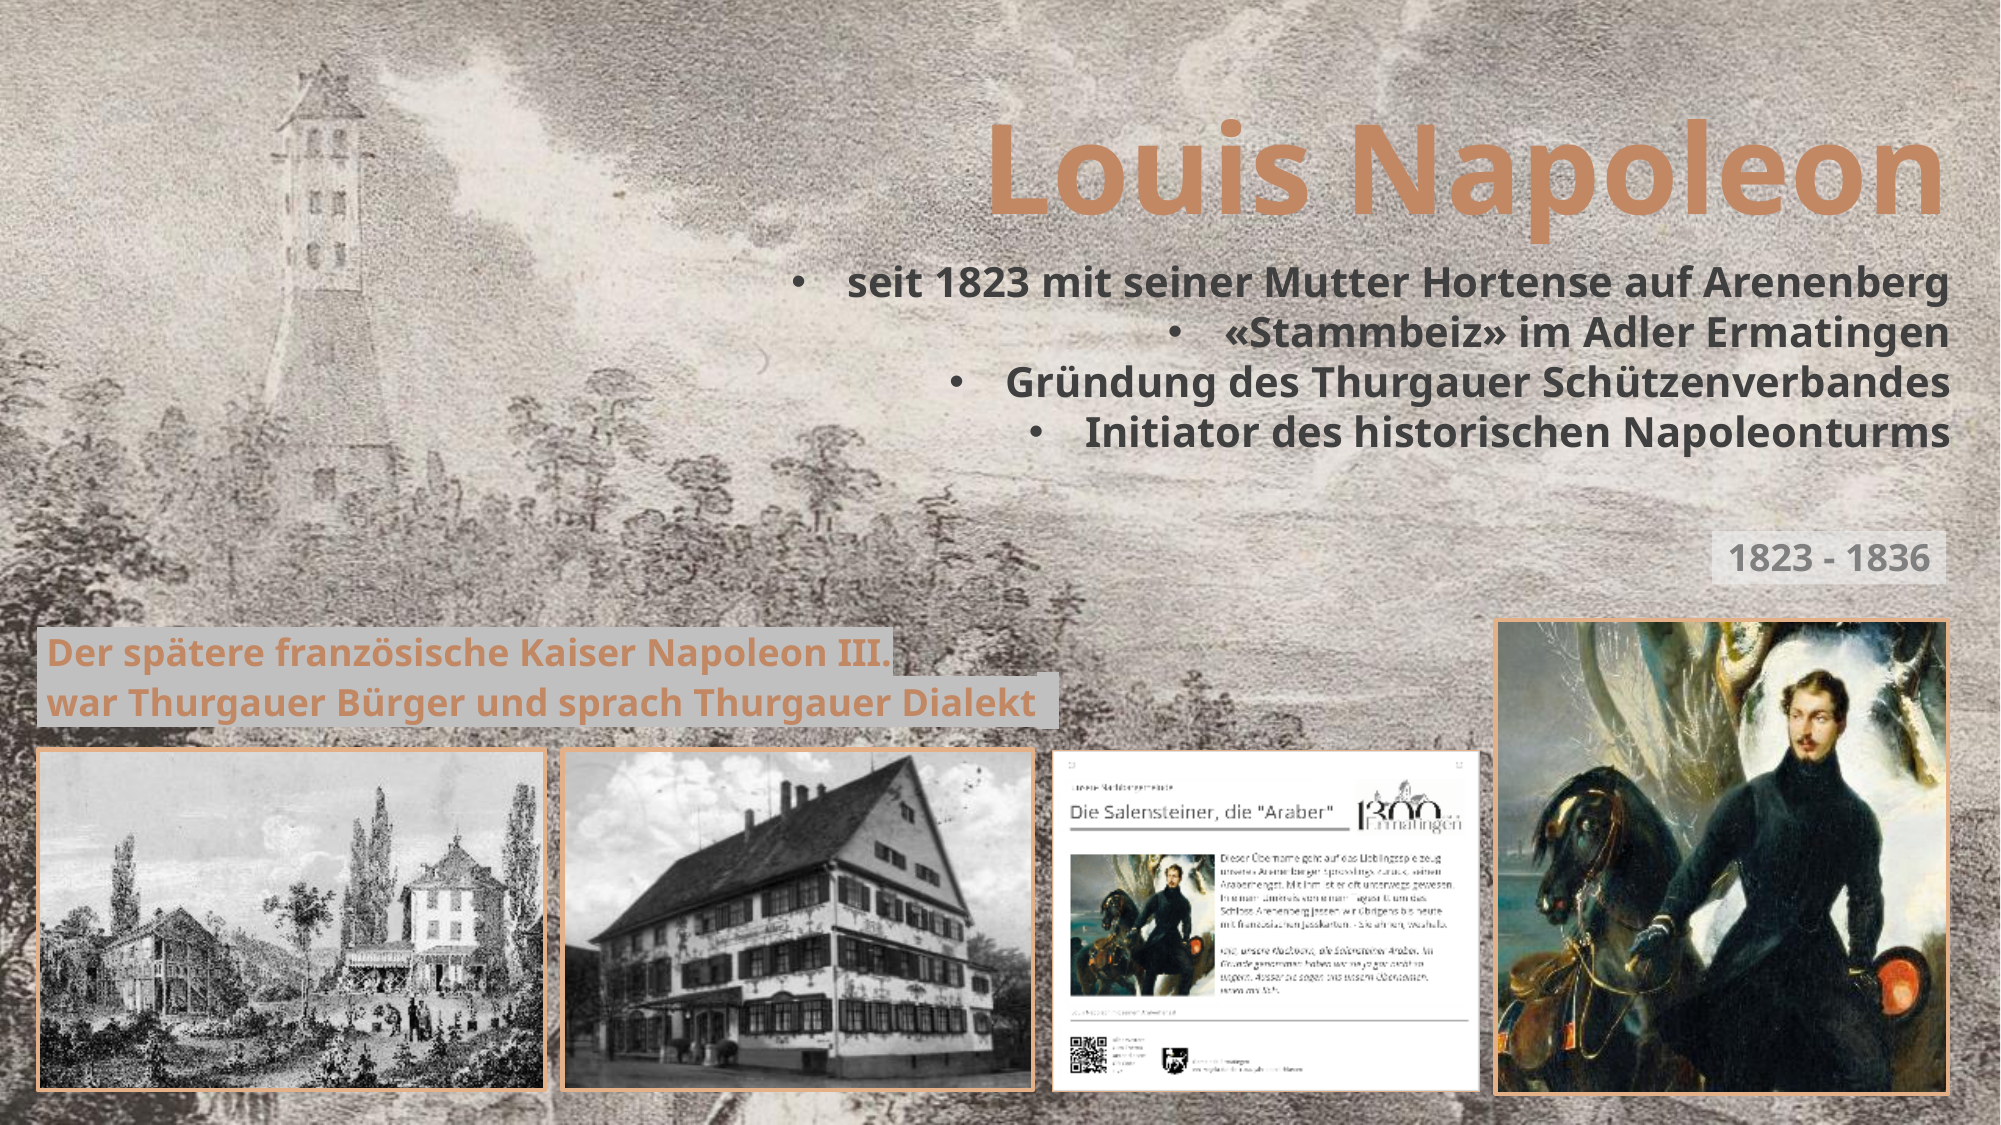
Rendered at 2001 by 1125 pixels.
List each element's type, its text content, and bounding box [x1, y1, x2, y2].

title Louis Napoleon [932, 75, 1967, 248]
text_box seit 1823 mit seiner Mutter Hortense auf Arenenberg «Stammbeiz» im Adler Ermatingen Gründung des Thurgauer Schützenverbandes Initiator des historischen Napoleonturms [726, 248, 1967, 464]
subtitle 1823 - 1836 [1711, 531, 1947, 585]
picture [0, 0, 2001, 1125]
text_box Der spätere französische Kaiser Napoleon III. war Thurgauer Bürger und sprach Thurgauer Dialekt [22, 622, 1497, 732]
